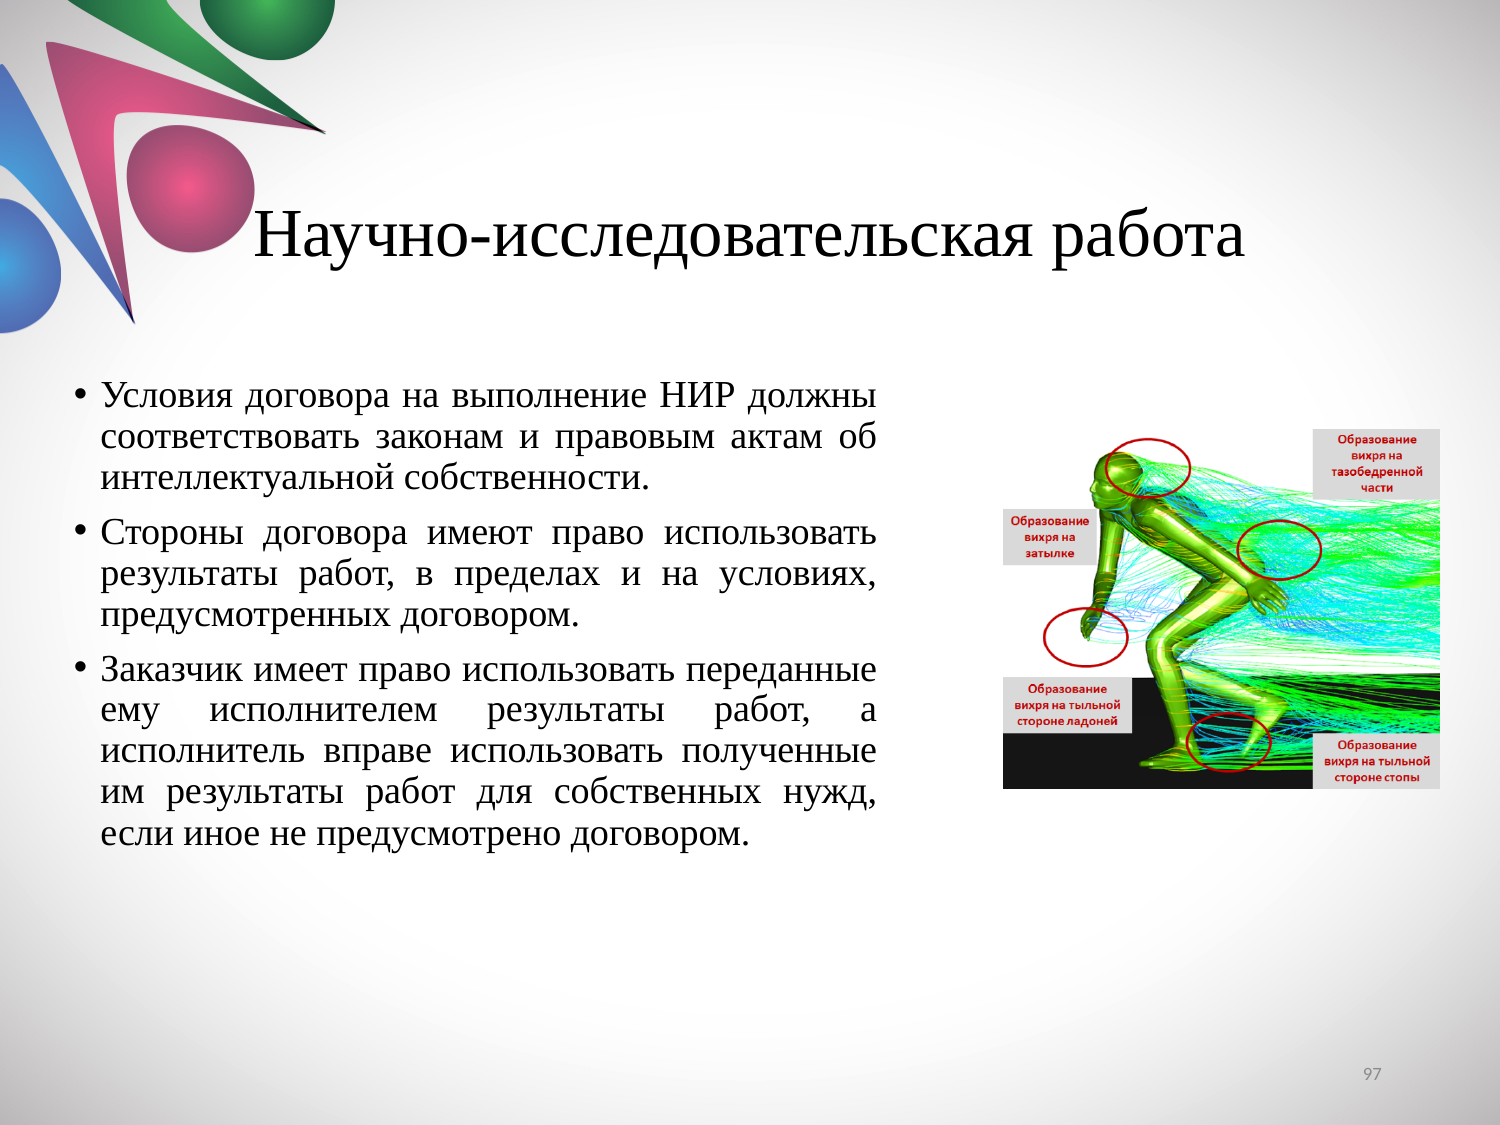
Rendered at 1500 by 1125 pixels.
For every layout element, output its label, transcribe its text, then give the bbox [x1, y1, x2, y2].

picture [0, 0, 1500, 1125]
slide_number 97 [1059, 1042, 1397, 1103]
title Научно-исследовательская работа [94, 181, 1424, 288]
list Условия договора на выполнение НИР должны соответствовать законам и правовым актам об интеллектуальной собственности. Стороны договора имеют право использовать результаты работ, в пределах и на условиях, предусмотренных договором. Заказчик имеет право использовать переданные ему исполнителем результаты работ, а исполнитель вправе использовать полученные им результаты работ для собственных нужд, если иное не предусмотрено договором. [58, 367, 892, 900]
